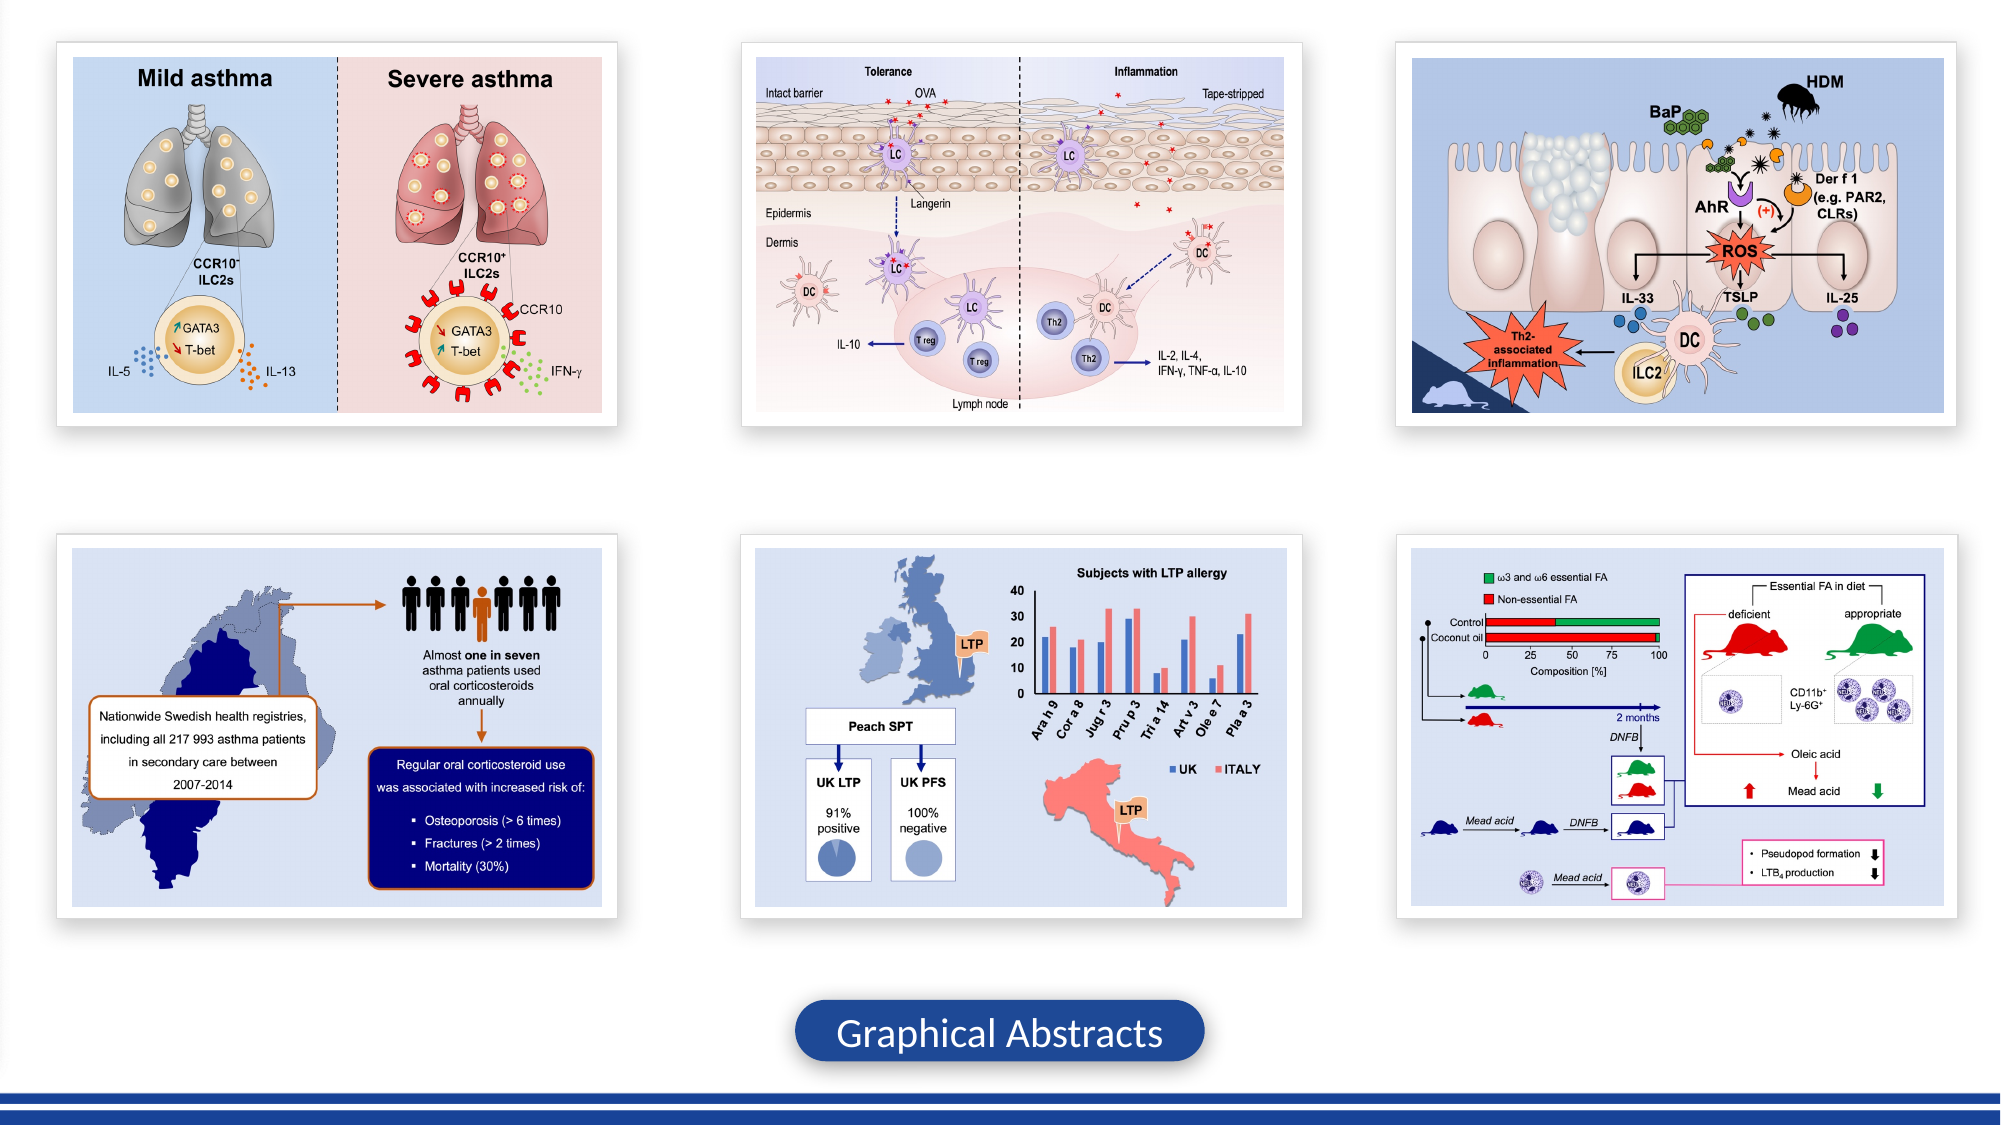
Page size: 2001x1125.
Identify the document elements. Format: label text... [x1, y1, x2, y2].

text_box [1395, 41, 1957, 427]
text_box [739, 532, 1305, 921]
text_box [1395, 532, 1960, 921]
text_box [54, 532, 620, 921]
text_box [56, 41, 618, 427]
picture [0, 0, 2001, 1125]
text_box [741, 41, 1303, 427]
text_box Graphical Abstracts [795, 999, 1205, 1062]
